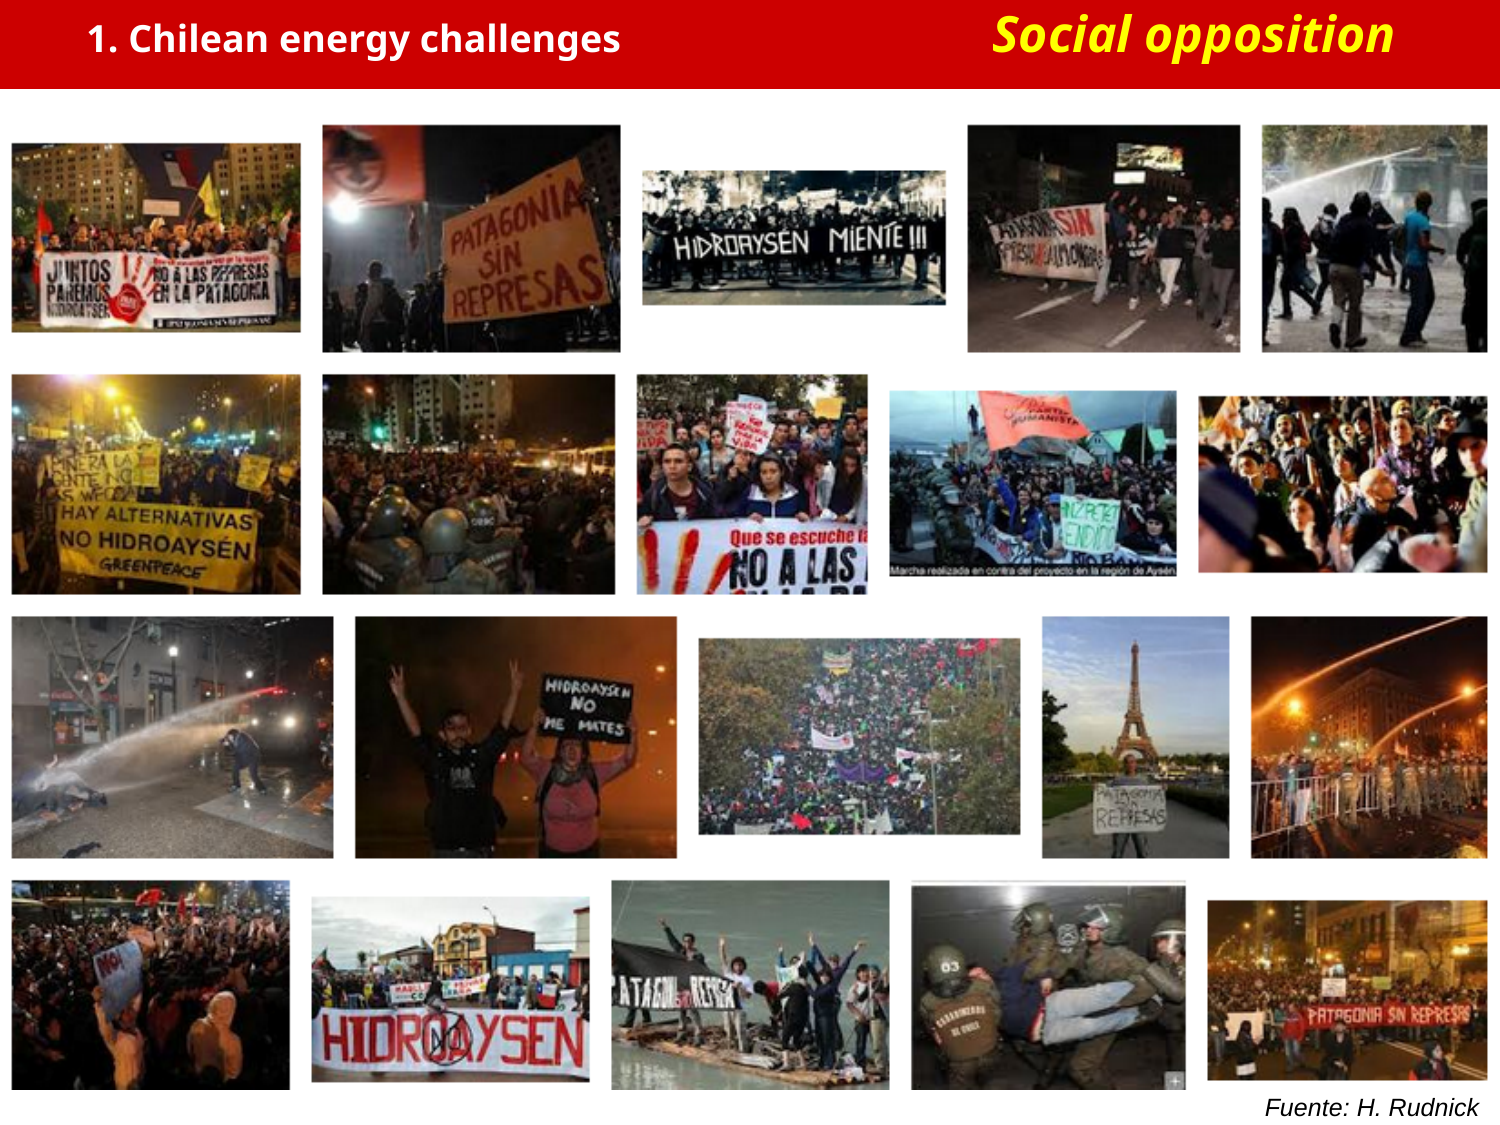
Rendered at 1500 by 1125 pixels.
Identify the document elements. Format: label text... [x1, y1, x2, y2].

text_box 1. Chilean energy challenges Social opposition [17, 0, 1456, 88]
text_box Fuente: H. Rudnick [375, 1098, 1495, 1125]
picture [0, 89, 1500, 1090]
